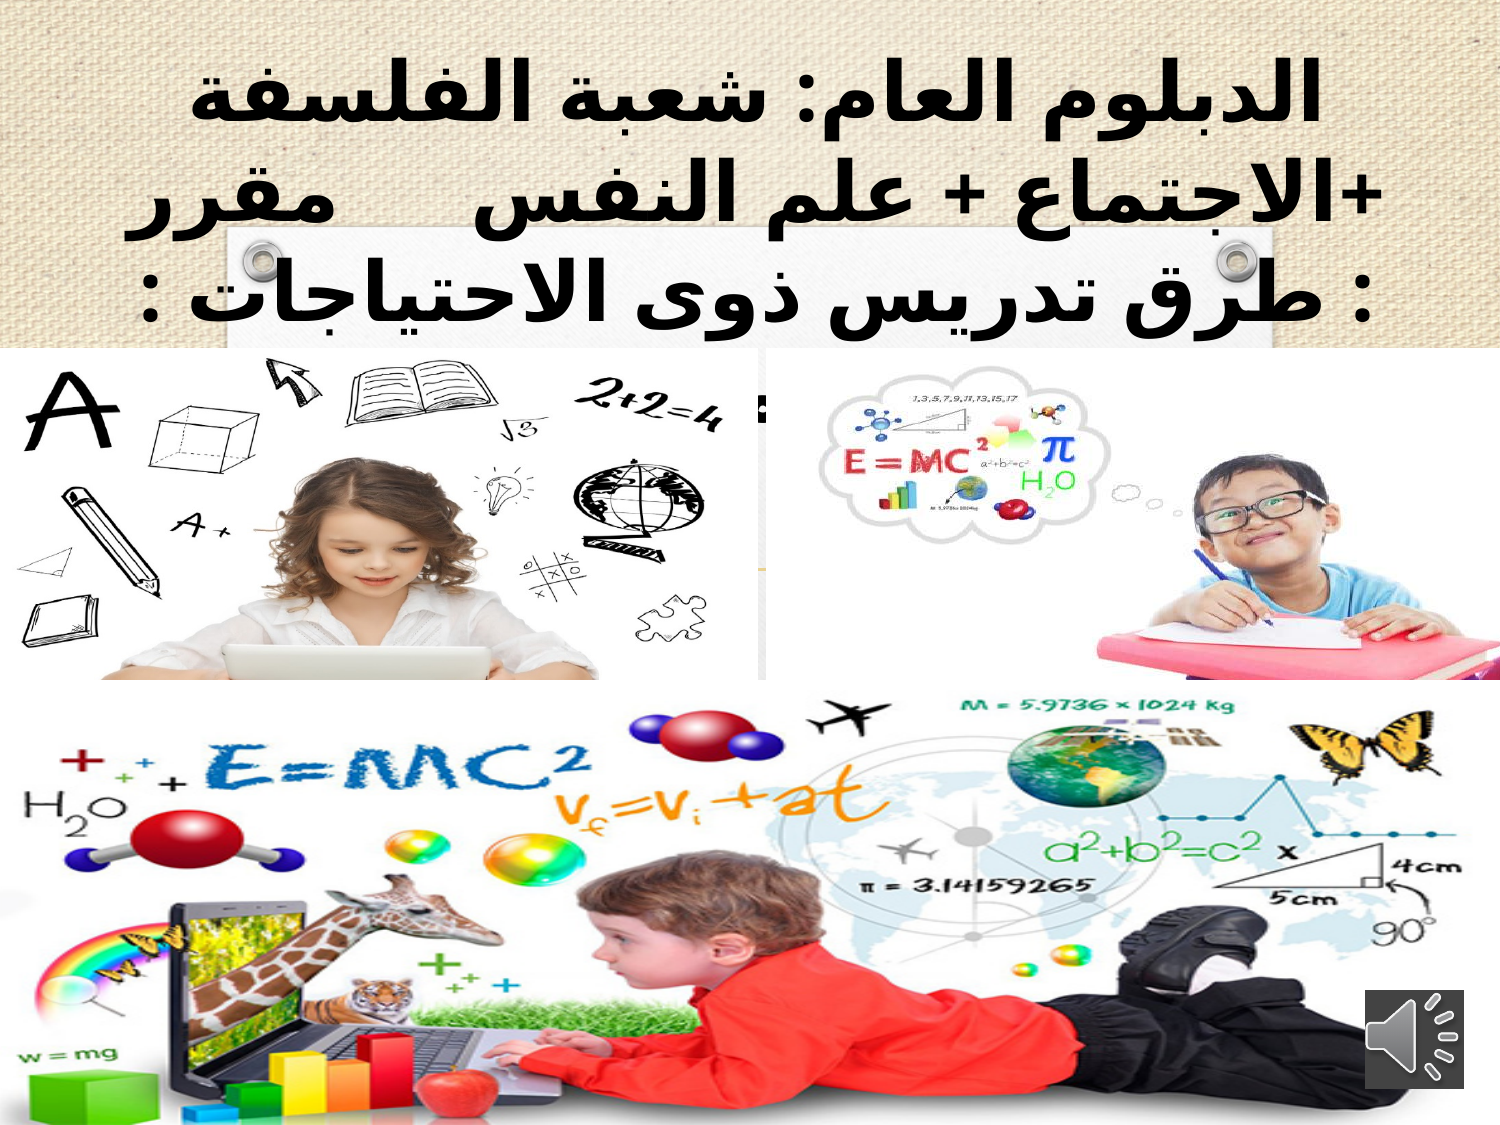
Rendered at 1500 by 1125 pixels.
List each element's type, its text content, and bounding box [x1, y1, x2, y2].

text_box الدبلوم العام: شعبة الفلسفة +الاجتماع + علم النفس مقرر : طرق تدريس ذوى الاحتياجات : الخميس 18 / 3 [113, 30, 1402, 446]
picture [0, 0, 1500, 1125]
